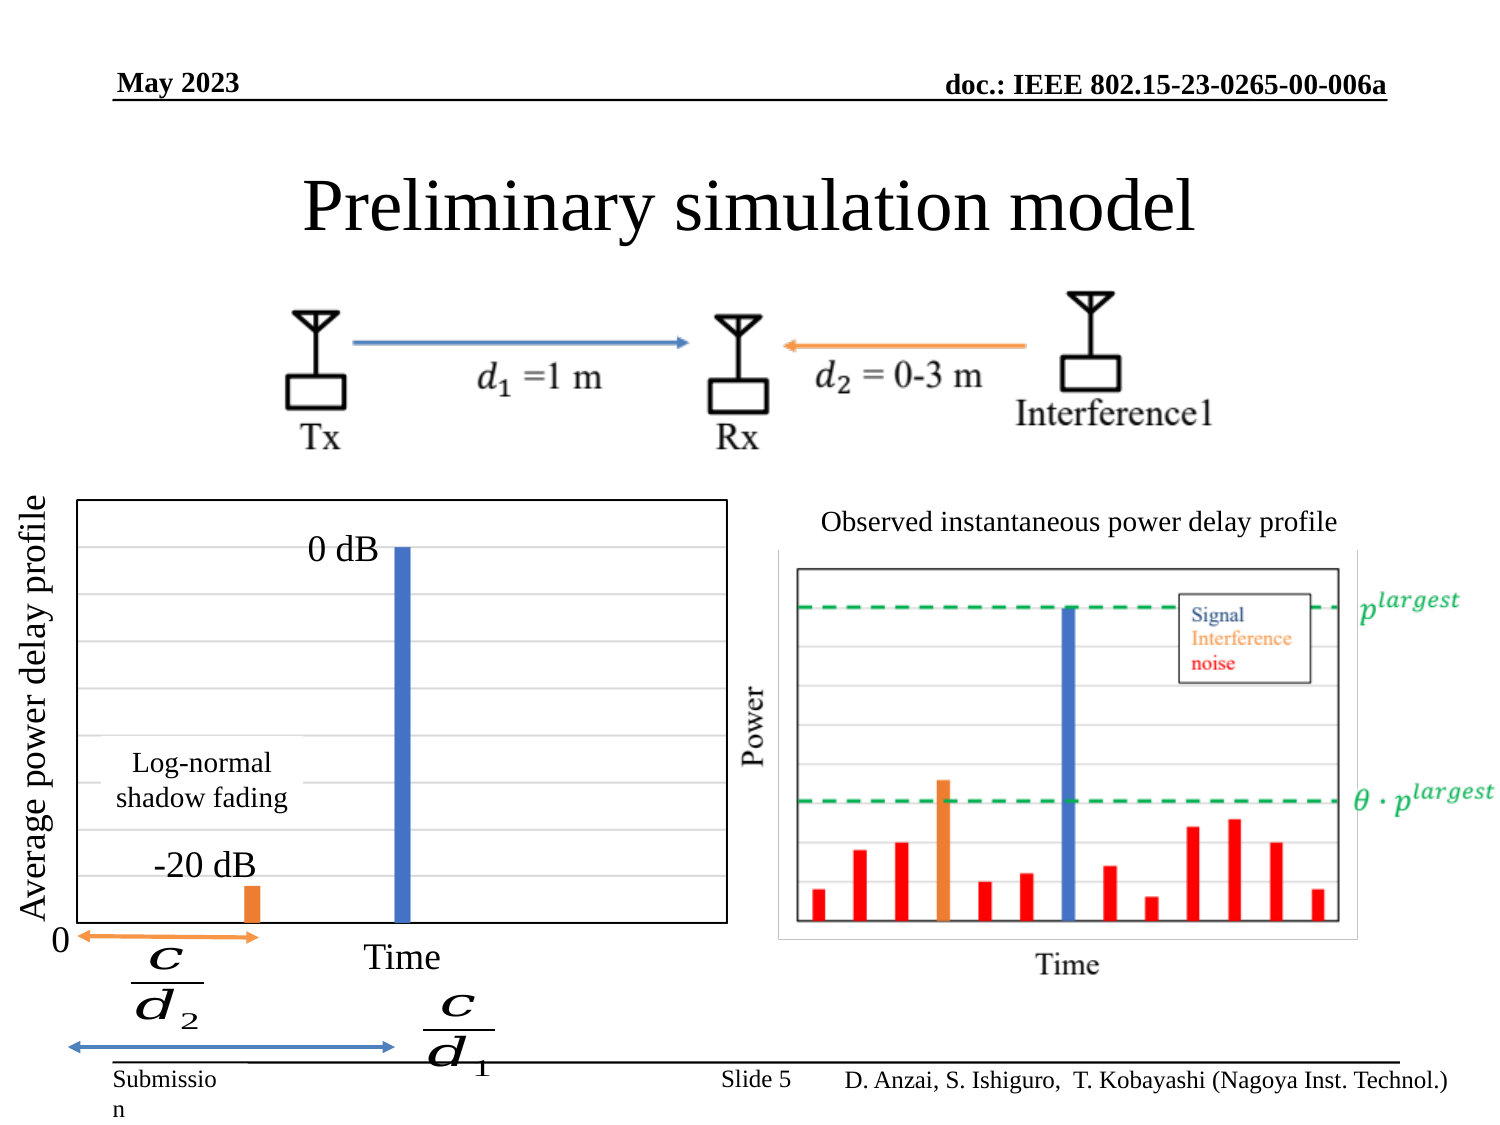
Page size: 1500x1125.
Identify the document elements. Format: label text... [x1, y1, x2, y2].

text_box Time [348, 946, 457, 984]
text_box Observed instantaneous power delay profile [806, 494, 1354, 545]
text_box 0 [36, 907, 83, 967]
picture [54, 290, 1500, 999]
title Preliminary simulation model [112, 112, 1388, 288]
slide_number Slide 5 [712, 1062, 800, 1093]
text_box Average power delay profile [0, 479, 54, 938]
